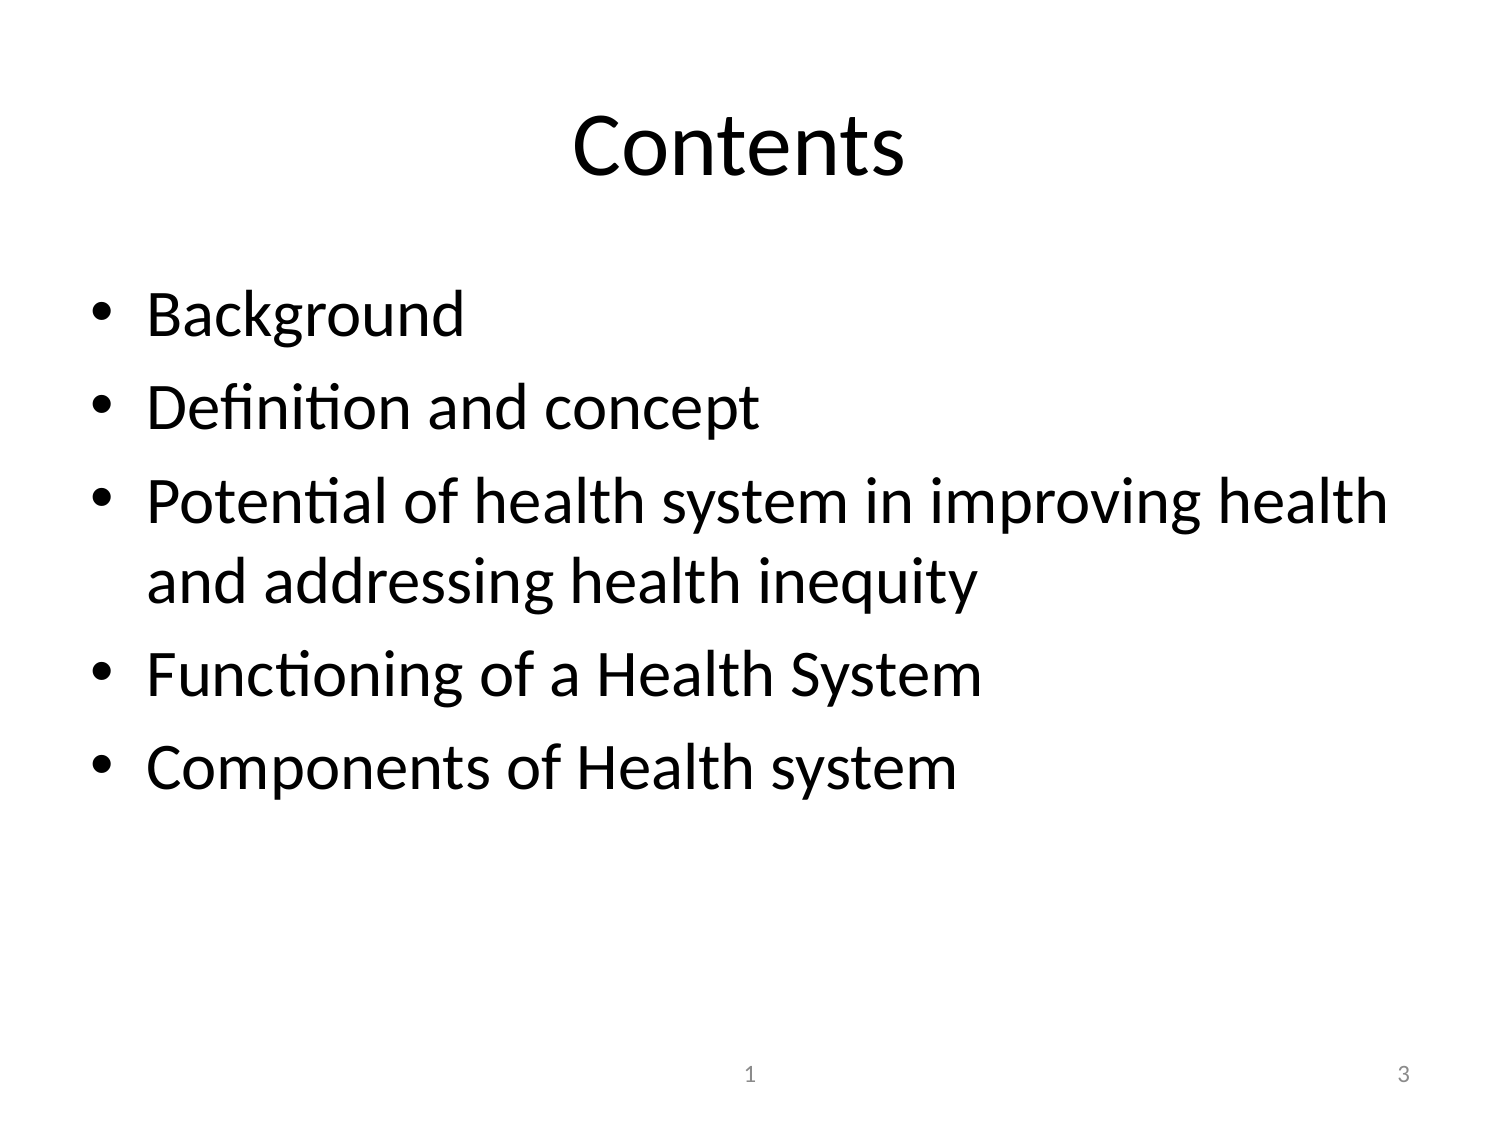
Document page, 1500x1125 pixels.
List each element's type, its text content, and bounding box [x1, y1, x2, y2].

list Background Definition and concept Potential of health system in improving health and addressing health inequity Functioning of a Health System Components of Health system [75, 262, 1425, 1005]
slide_number 3 [1074, 1042, 1425, 1103]
footer 1 [512, 1042, 988, 1103]
title Contents [75, 45, 1425, 233]
